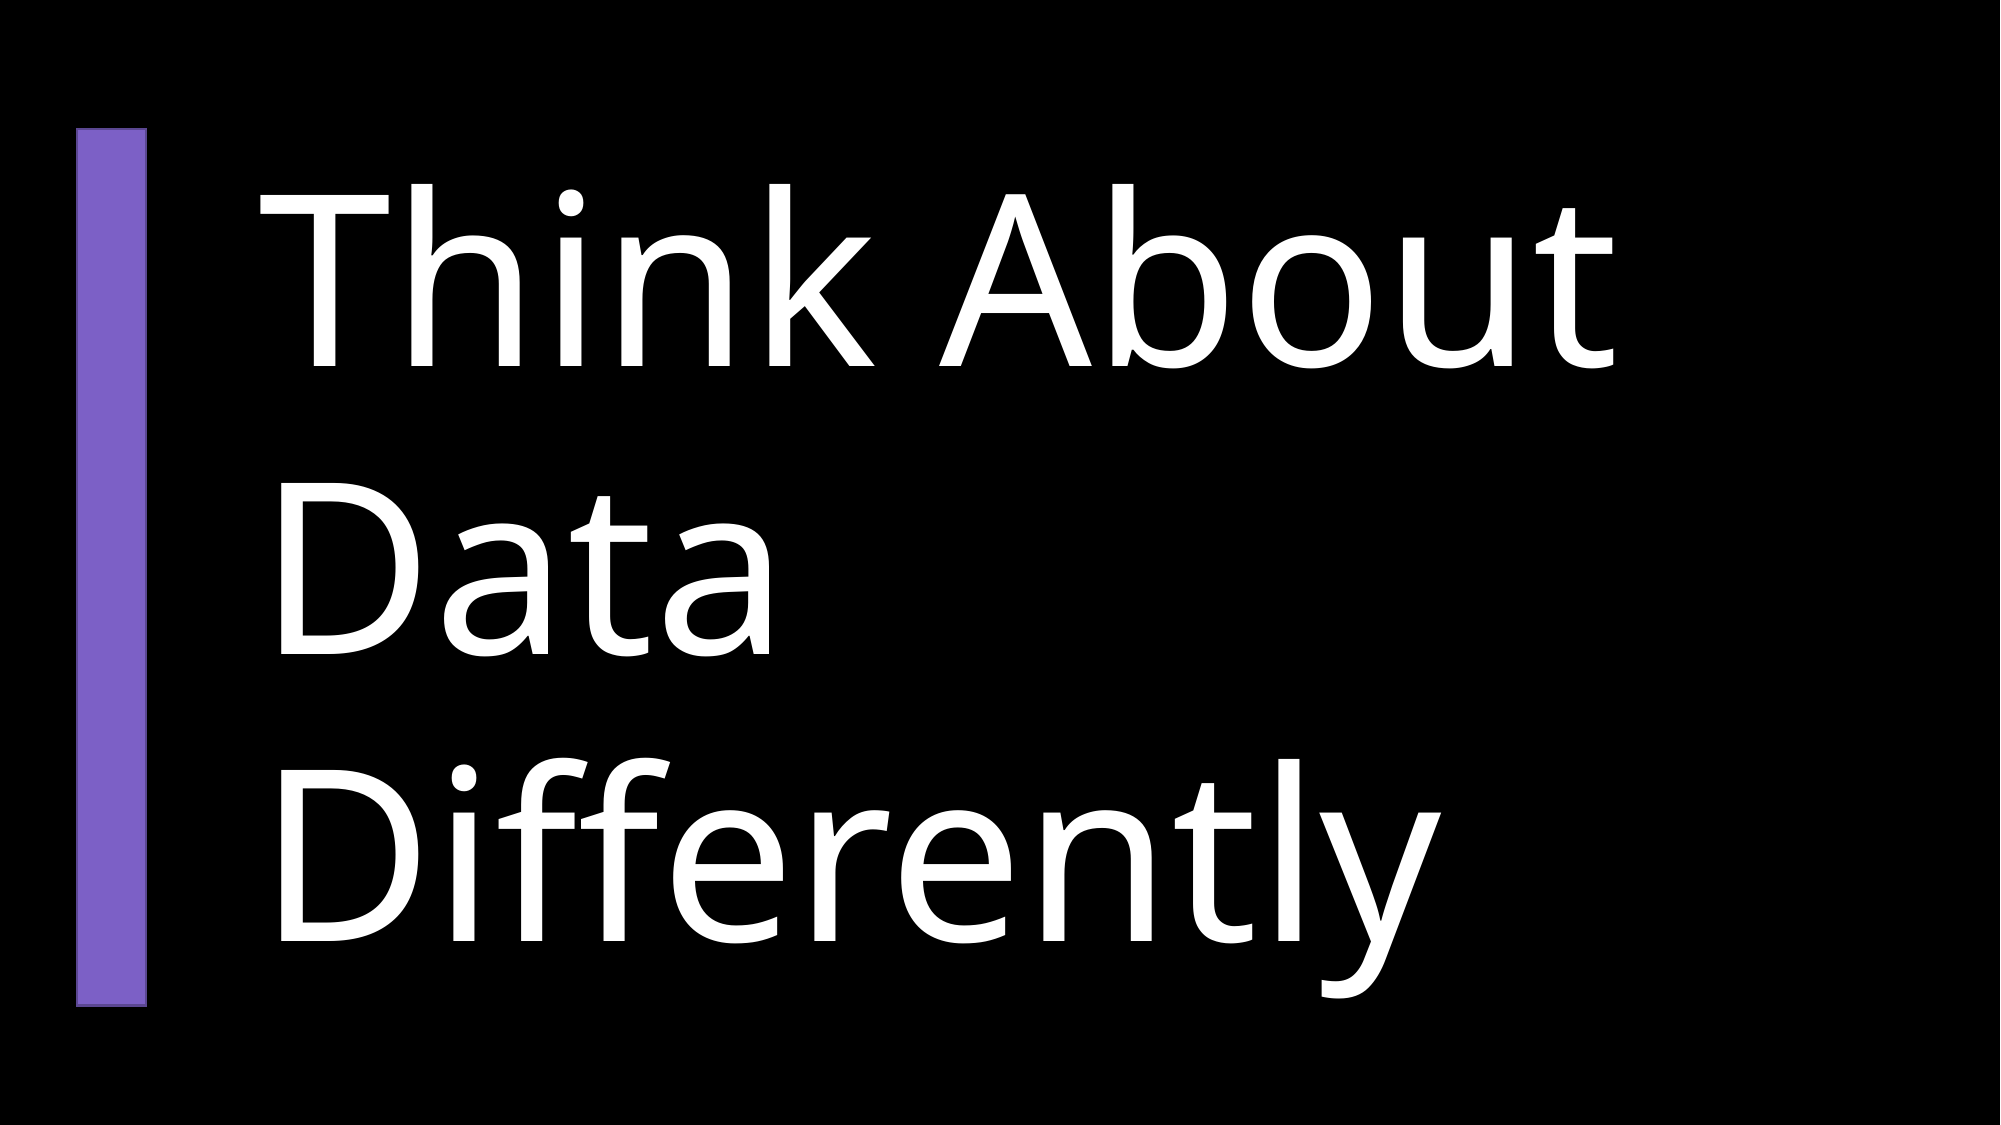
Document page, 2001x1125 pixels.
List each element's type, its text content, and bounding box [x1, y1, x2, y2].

text_box Think About Data Differently [243, 119, 1835, 998]
text_box [76, 128, 147, 1007]
